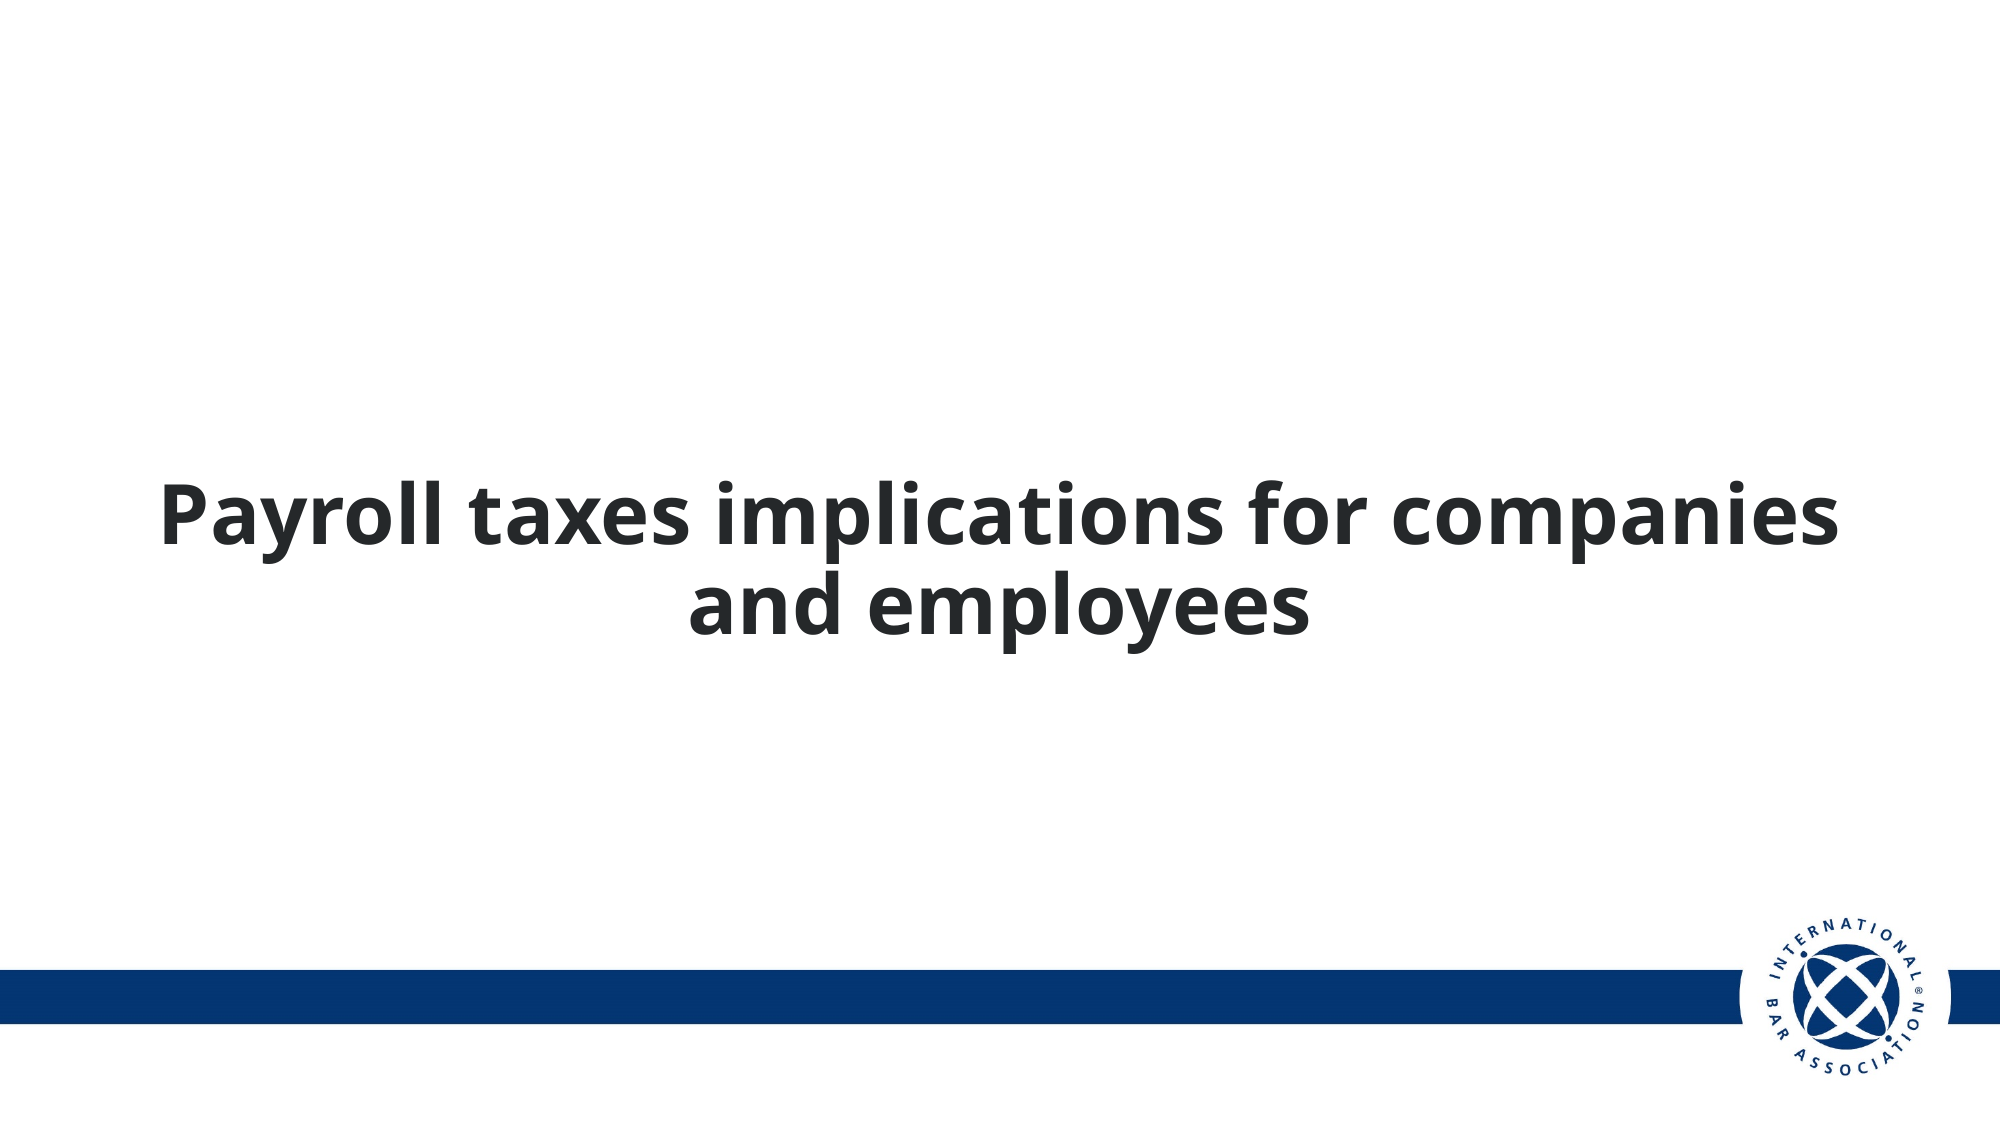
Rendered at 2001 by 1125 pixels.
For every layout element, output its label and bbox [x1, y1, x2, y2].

list [0, 0, 2000, 1125]
